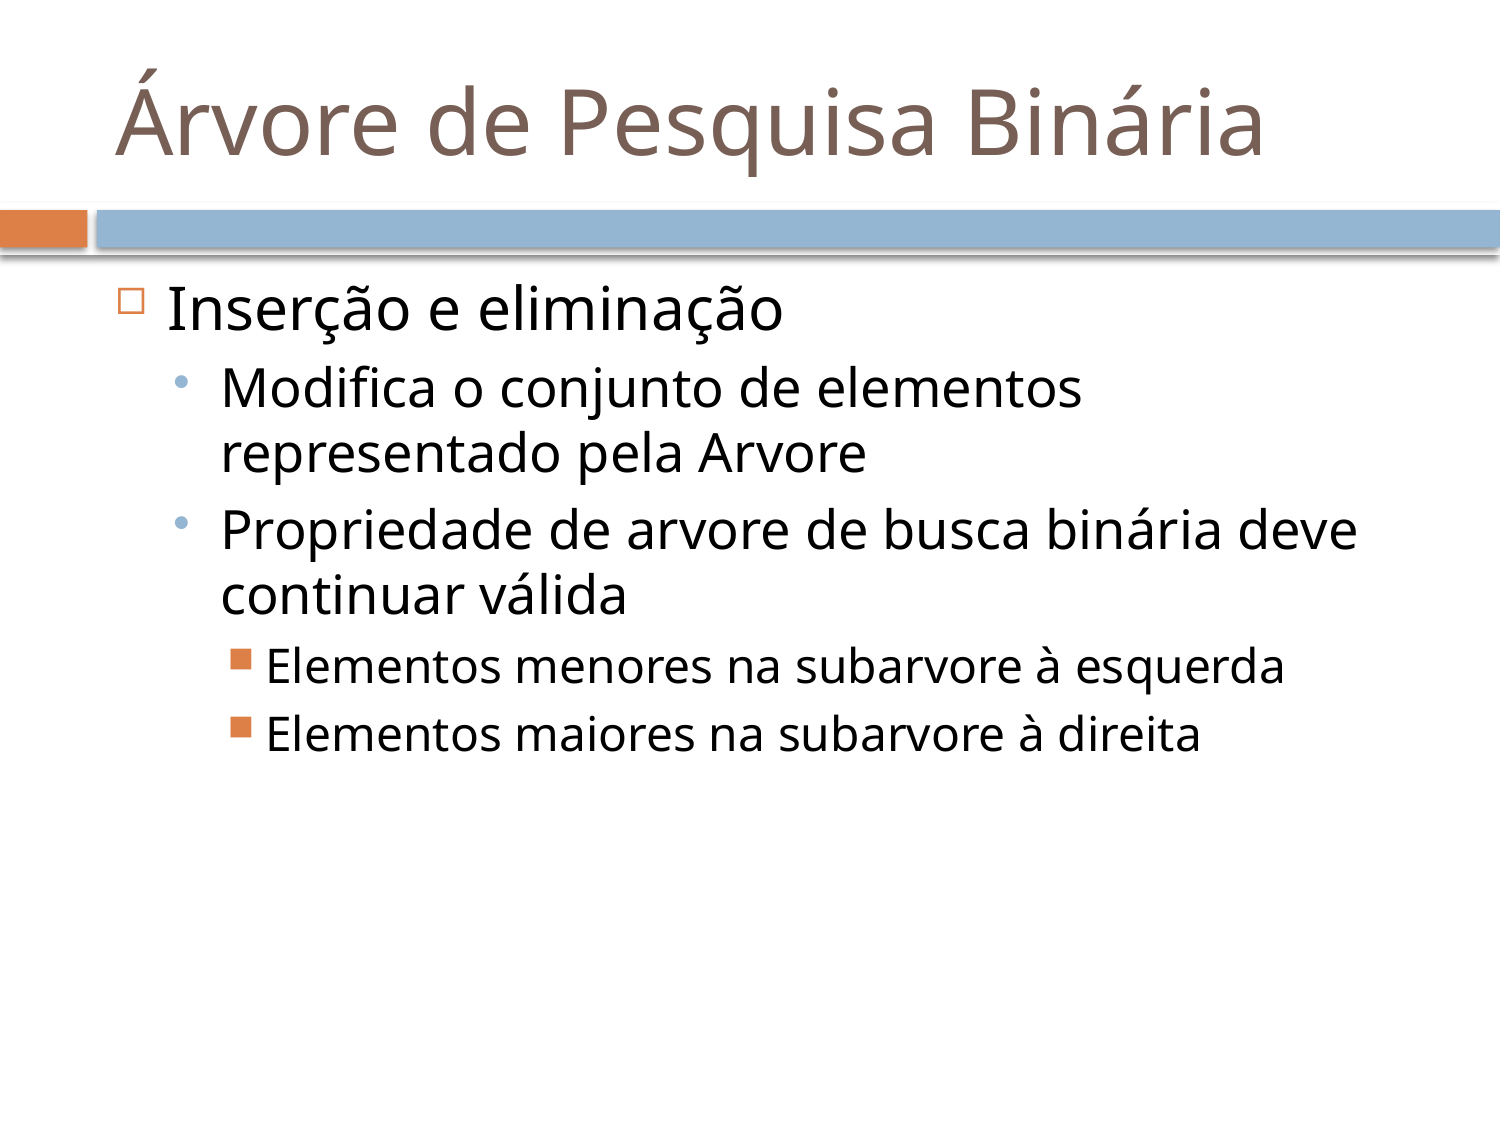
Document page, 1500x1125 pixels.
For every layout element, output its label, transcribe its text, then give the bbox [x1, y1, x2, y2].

title Árvore de Pesquisa Binária [100, 37, 1438, 200]
list Inserção e eliminação Modifica o conjunto de elementos representado pela Arvore Propriedade de arvore de busca binária deve continuar válida Elementos menores na subarvore à esquerda Elementos maiores na subarvore à direita [100, 262, 1438, 1000]
